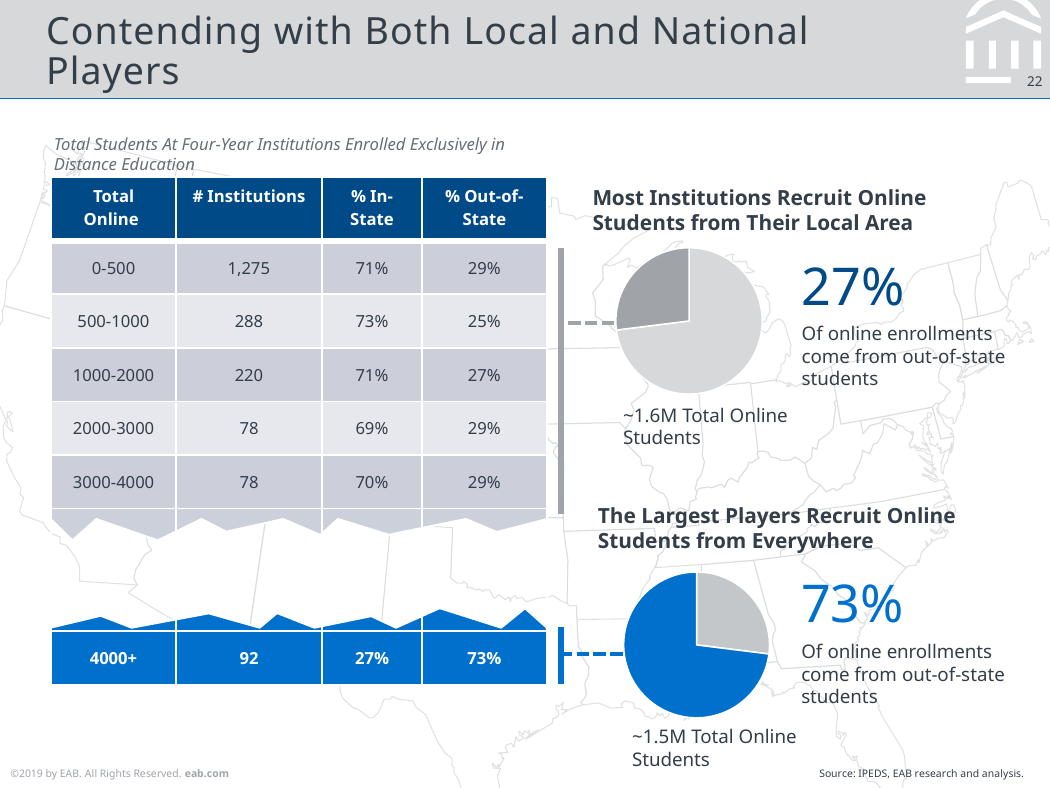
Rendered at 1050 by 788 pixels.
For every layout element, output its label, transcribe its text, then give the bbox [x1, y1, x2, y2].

title Contending with Both Local and National Players [45, 50, 946, 93]
text_box Total Students At Four-Year Institutions Enrolled Exclusively in Distance Education [53, 133, 511, 140]
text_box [587, 243, 1013, 400]
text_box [0, 140, 1050, 788]
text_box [594, 565, 1023, 725]
